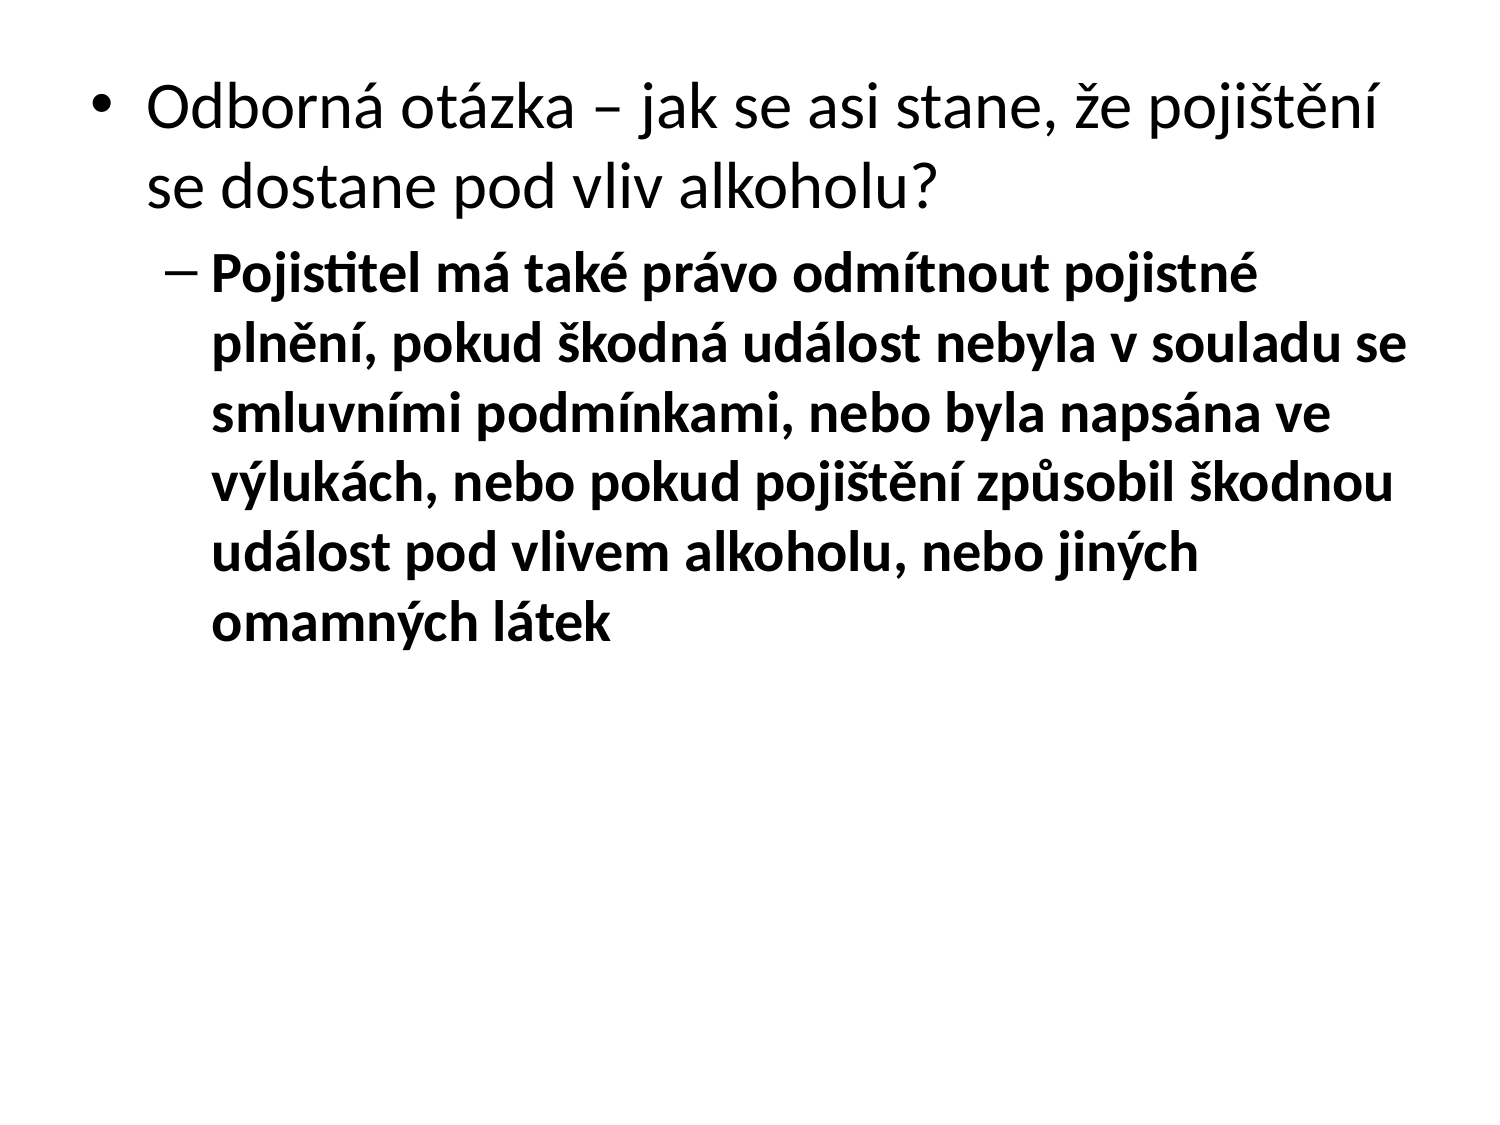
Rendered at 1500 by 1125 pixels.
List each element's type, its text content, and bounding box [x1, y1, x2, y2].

list Odborná otázka – jak se asi stane, že pojištění se dostane pod vliv alkoholu? Pojistitel má také právo odmítnout pojistné plnění, pokud škodná událost nebyla v souladu se smluvními podmínkami, nebo byla napsána ve výlukách, nebo pokud pojištění způsobil škodnou událost pod vlivem alkoholu, nebo jiných omamných látek [75, 54, 1425, 1047]
